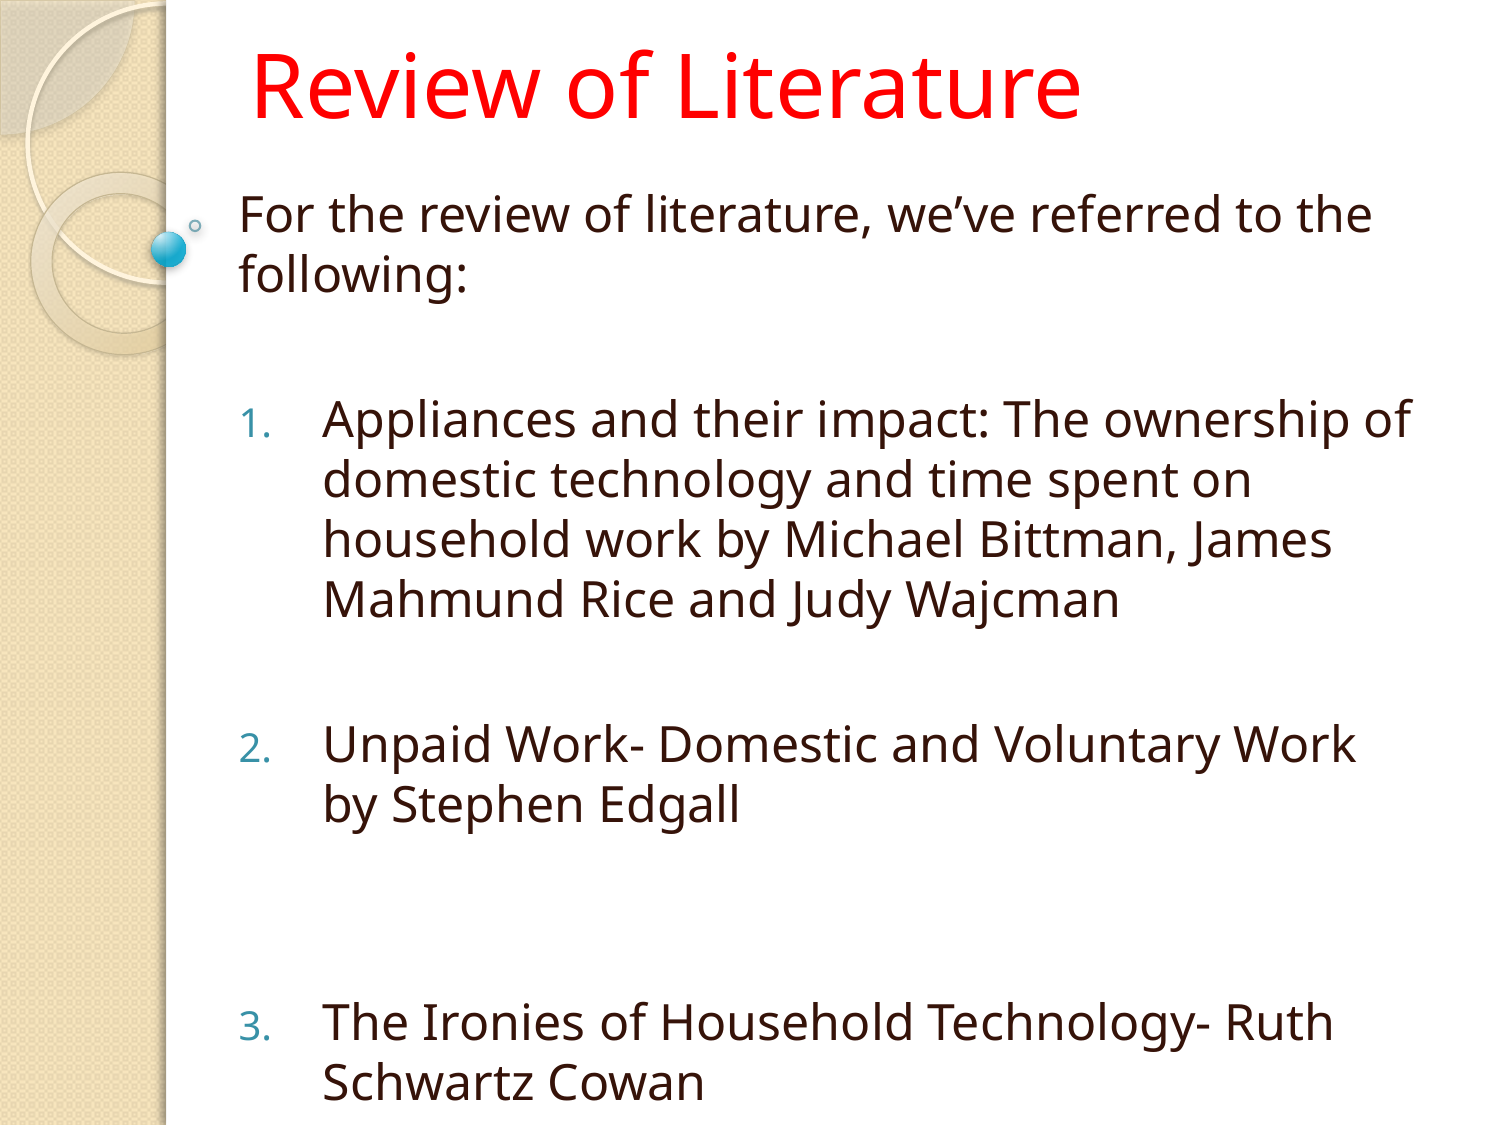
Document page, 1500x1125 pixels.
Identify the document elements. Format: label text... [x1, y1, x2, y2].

title Review of Literature [234, 9, 1450, 252]
subtitle For the review of literature, we’ve referred to the following: Appliances and their impact: The ownership of domestic technology and time spent on household work by Michael Bittman, James Mahmund Rice and Judy Wajcman Unpaid Work- Domestic and Voluntary Work by Stephen Edgall The Ironies of Household Technology- Ruth Schwartz Cowan [219, 182, 1435, 470]
